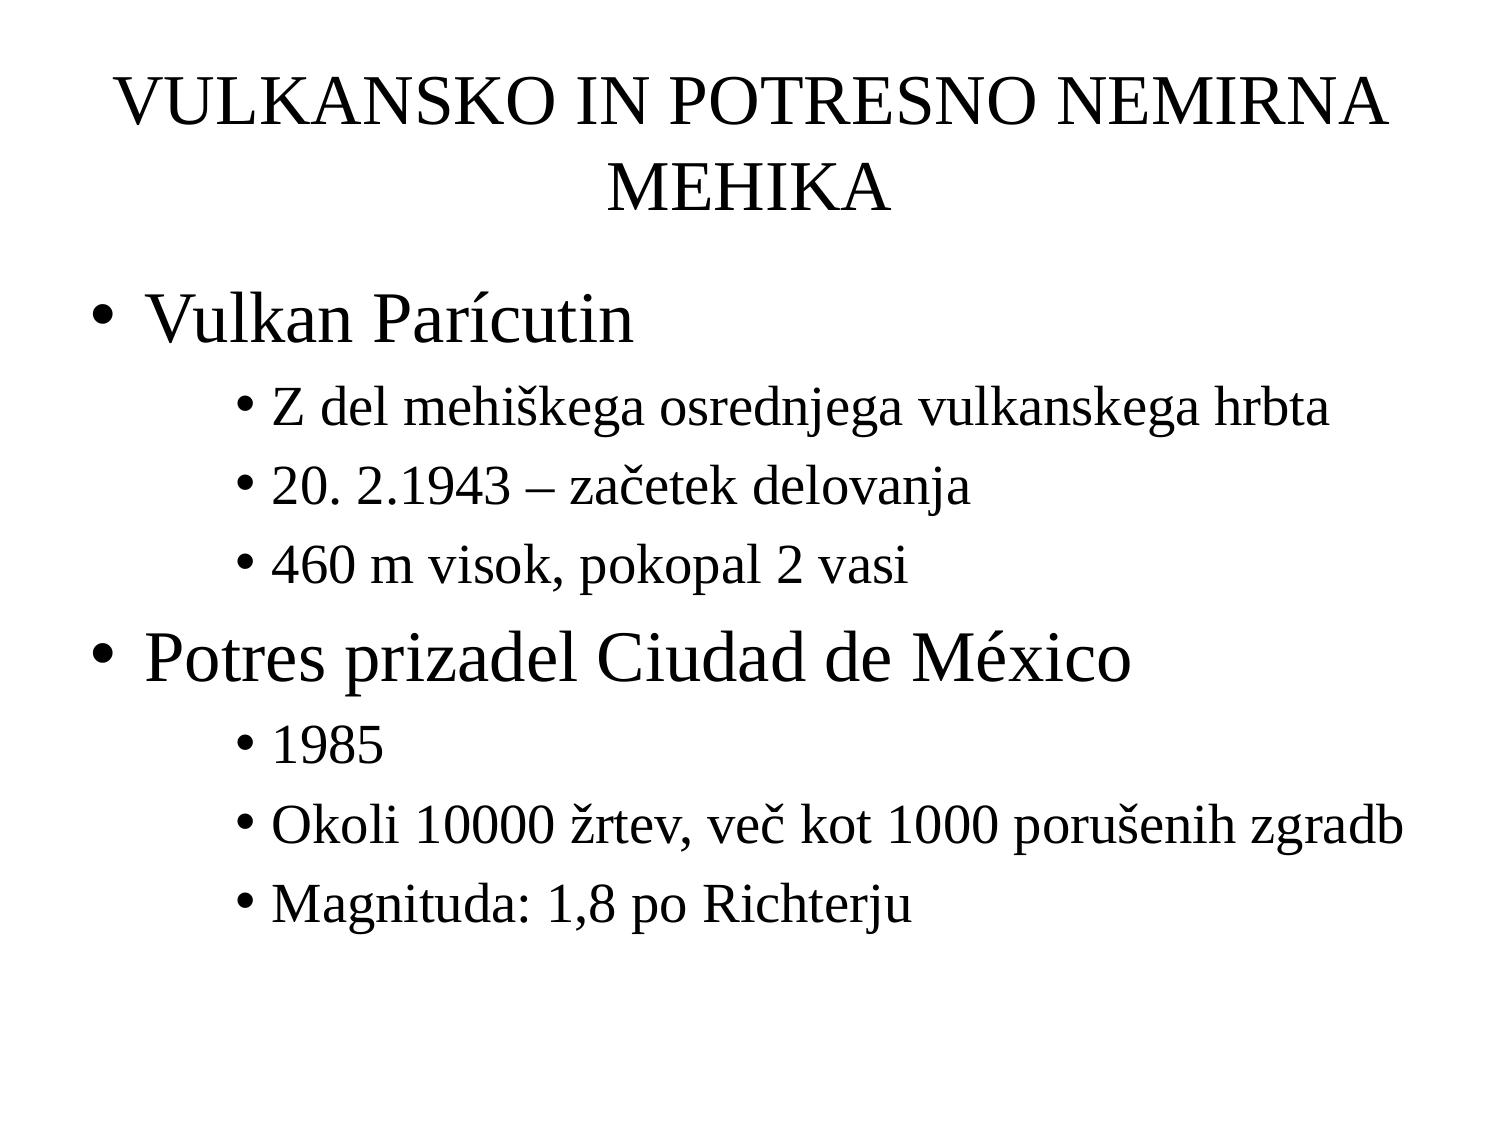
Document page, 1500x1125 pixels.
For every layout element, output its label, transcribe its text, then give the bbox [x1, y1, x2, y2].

list Vulkan Parícutin Z del mehiškega osrednjega vulkanskega hrbta 20. 2.1943 – začetek delovanja 460 m visok, pokopal 2 vasi Potres prizadel Ciudad de México 1985 Okoli 10000 žrtev, več kot 1000 porušenih zgradb Magnituda: 1,8 po Richterju [75, 262, 1425, 1005]
title VULKANSKO IN POTRESNO NEMIRNA MEHIKA [75, 45, 1425, 233]
